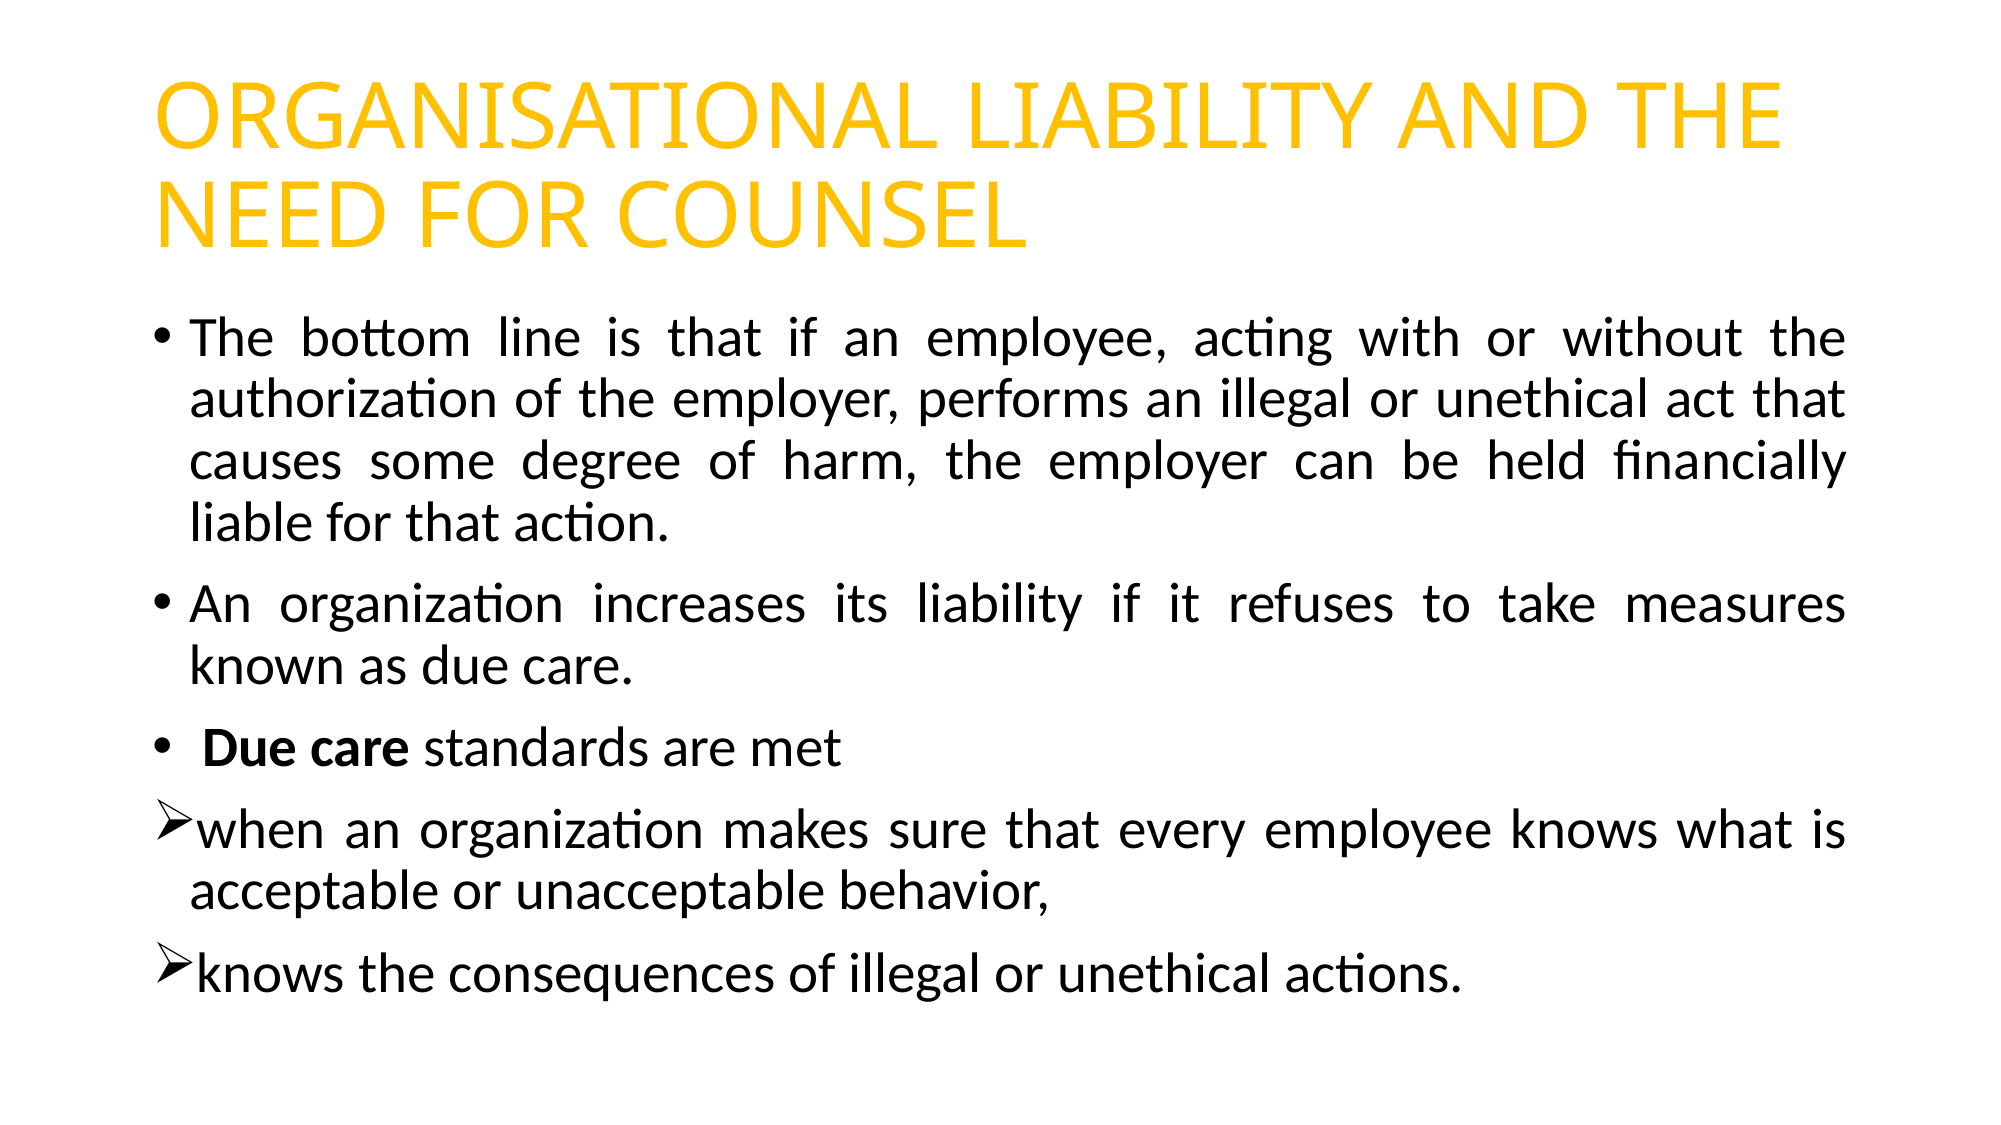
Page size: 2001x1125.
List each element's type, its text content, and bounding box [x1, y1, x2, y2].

list The bottom line is that if an employee, acting with or without the authorization of the employer, performs an illegal or unethical act that causes some degree of harm, the employer can be held financially liable for that action. An organization increases its liability if it refuses to take measures known as due care. Due care standards are met when an organization makes sure that every employee knows what is acceptable or unacceptable behavior, knows the consequences of illegal or unethical actions. [137, 299, 1863, 1014]
title ORGANISATIONAL LIABILITY AND THE NEED FOR COUNSEL [137, 59, 1863, 278]
